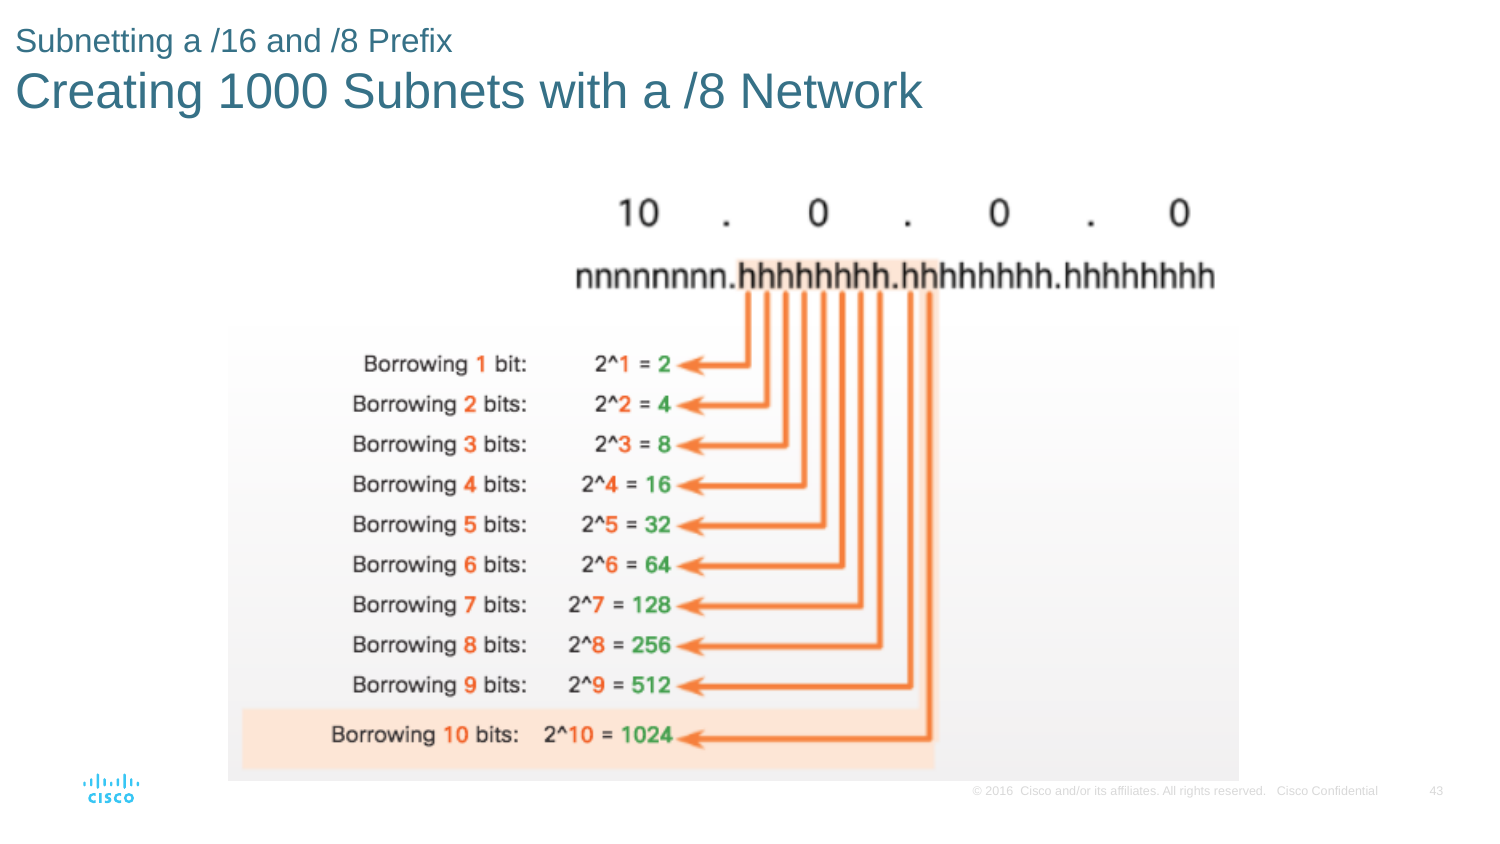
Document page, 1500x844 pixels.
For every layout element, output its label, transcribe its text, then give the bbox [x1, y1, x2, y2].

picture [227, 180, 1239, 781]
title Subnetting a /16 and /8 Prefix Creating 1000 Subnets with a /8 Network [0, 6, 1500, 131]
